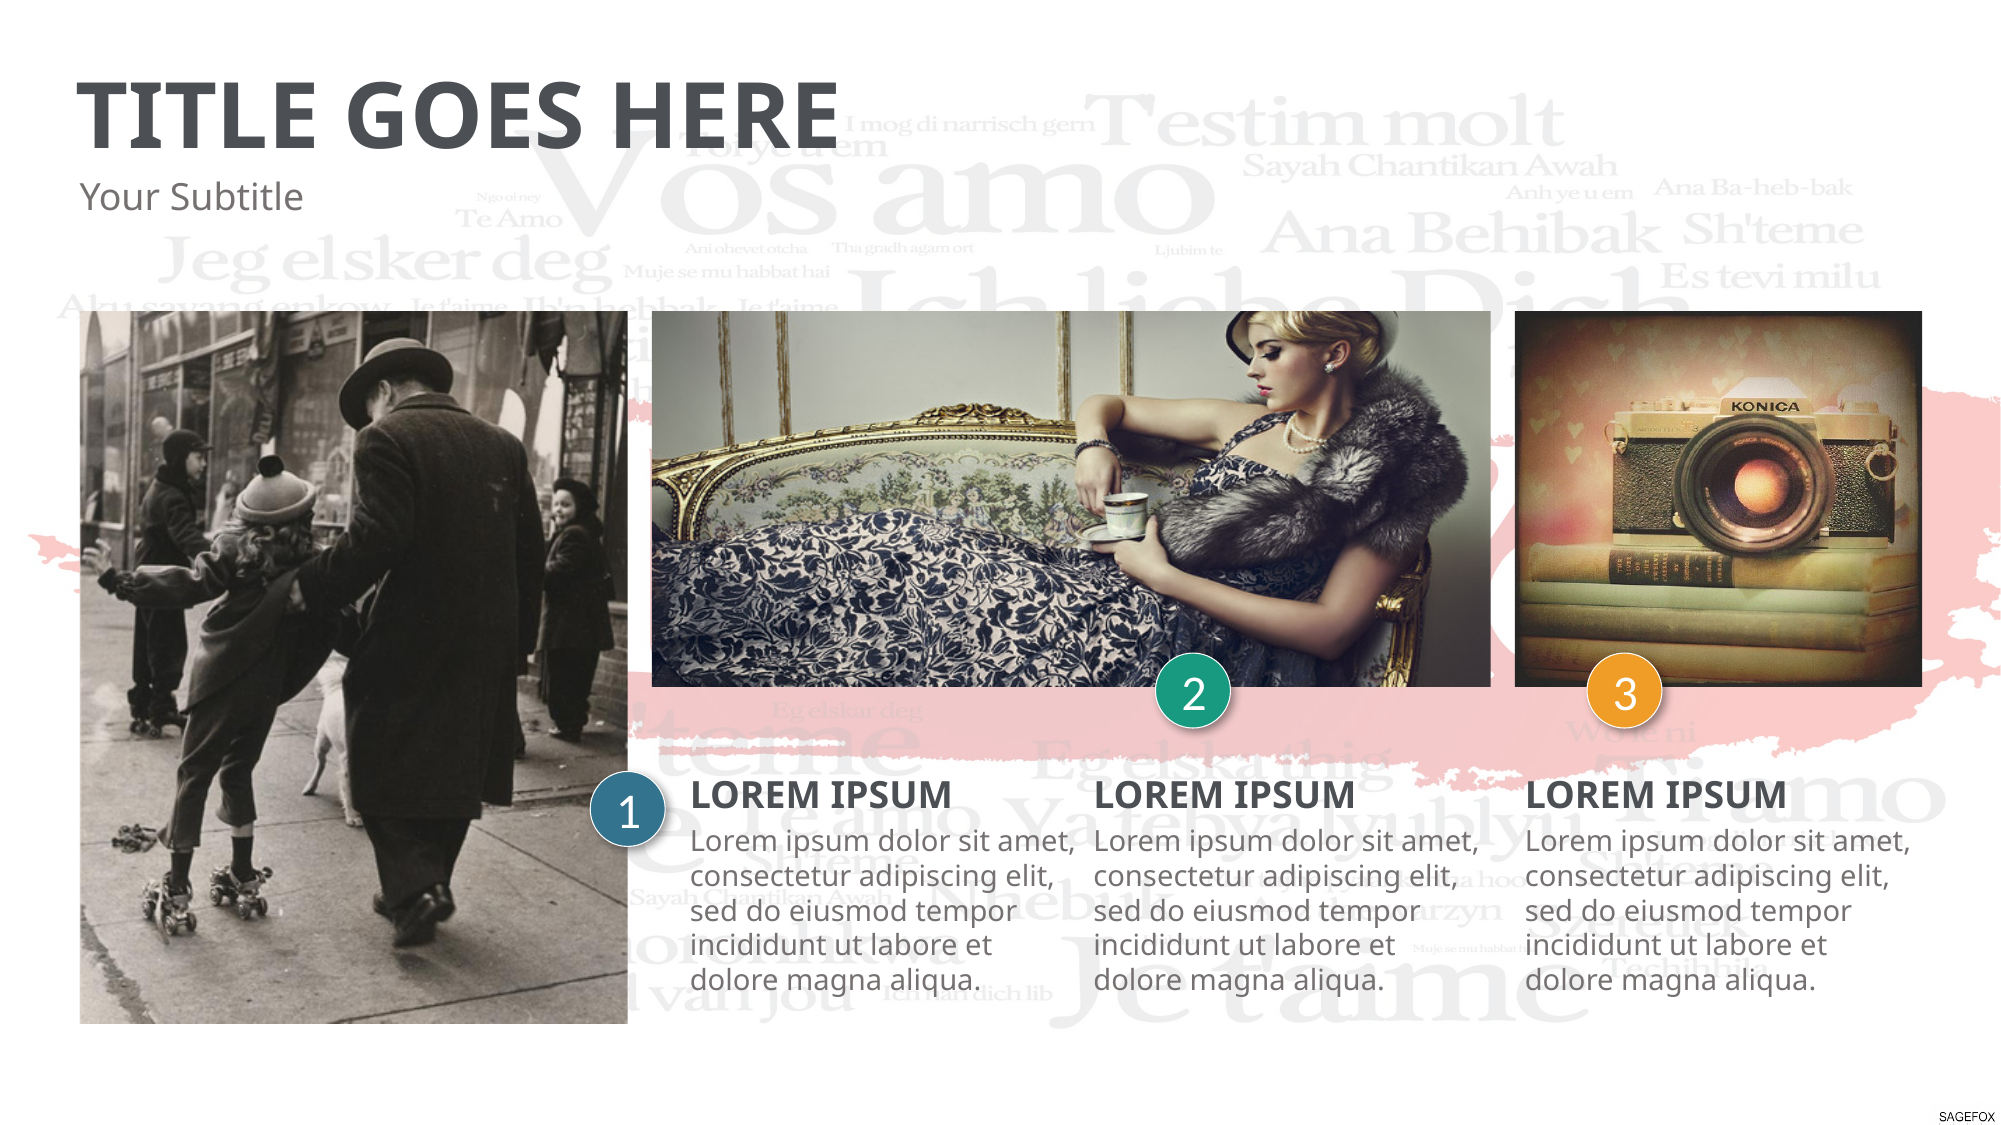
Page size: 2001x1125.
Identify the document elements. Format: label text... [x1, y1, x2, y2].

text_box [651, 310, 1492, 688]
text_box LOREM IPSUM Lorem ipsum dolor sit amet, consectetur adipiscing elit, sed do eiusmod tempor incididunt ut labore et dolore magna aliqua. [1514, 766, 1923, 1002]
text_box [1514, 310, 1923, 688]
text_box 3 [1585, 651, 1664, 730]
picture [1936, 1111, 1997, 1125]
text_box 1 [589, 770, 667, 848]
text_box LOREM IPSUM Lorem ipsum dolor sit amet, consectetur adipiscing elit, sed do eiusmod tempor incididunt ut labore et dolore magna aliqua. [1083, 766, 1491, 1002]
text_box LOREM IPSUM Lorem ipsum dolor sit amet, consectetur adipiscing elit, sed do eiusmod tempor incididunt ut labore et dolore magna aliqua. [679, 766, 1083, 1002]
text_box [79, 310, 629, 1025]
text_box 2 [1154, 651, 1232, 730]
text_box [60, 49, 1020, 227]
